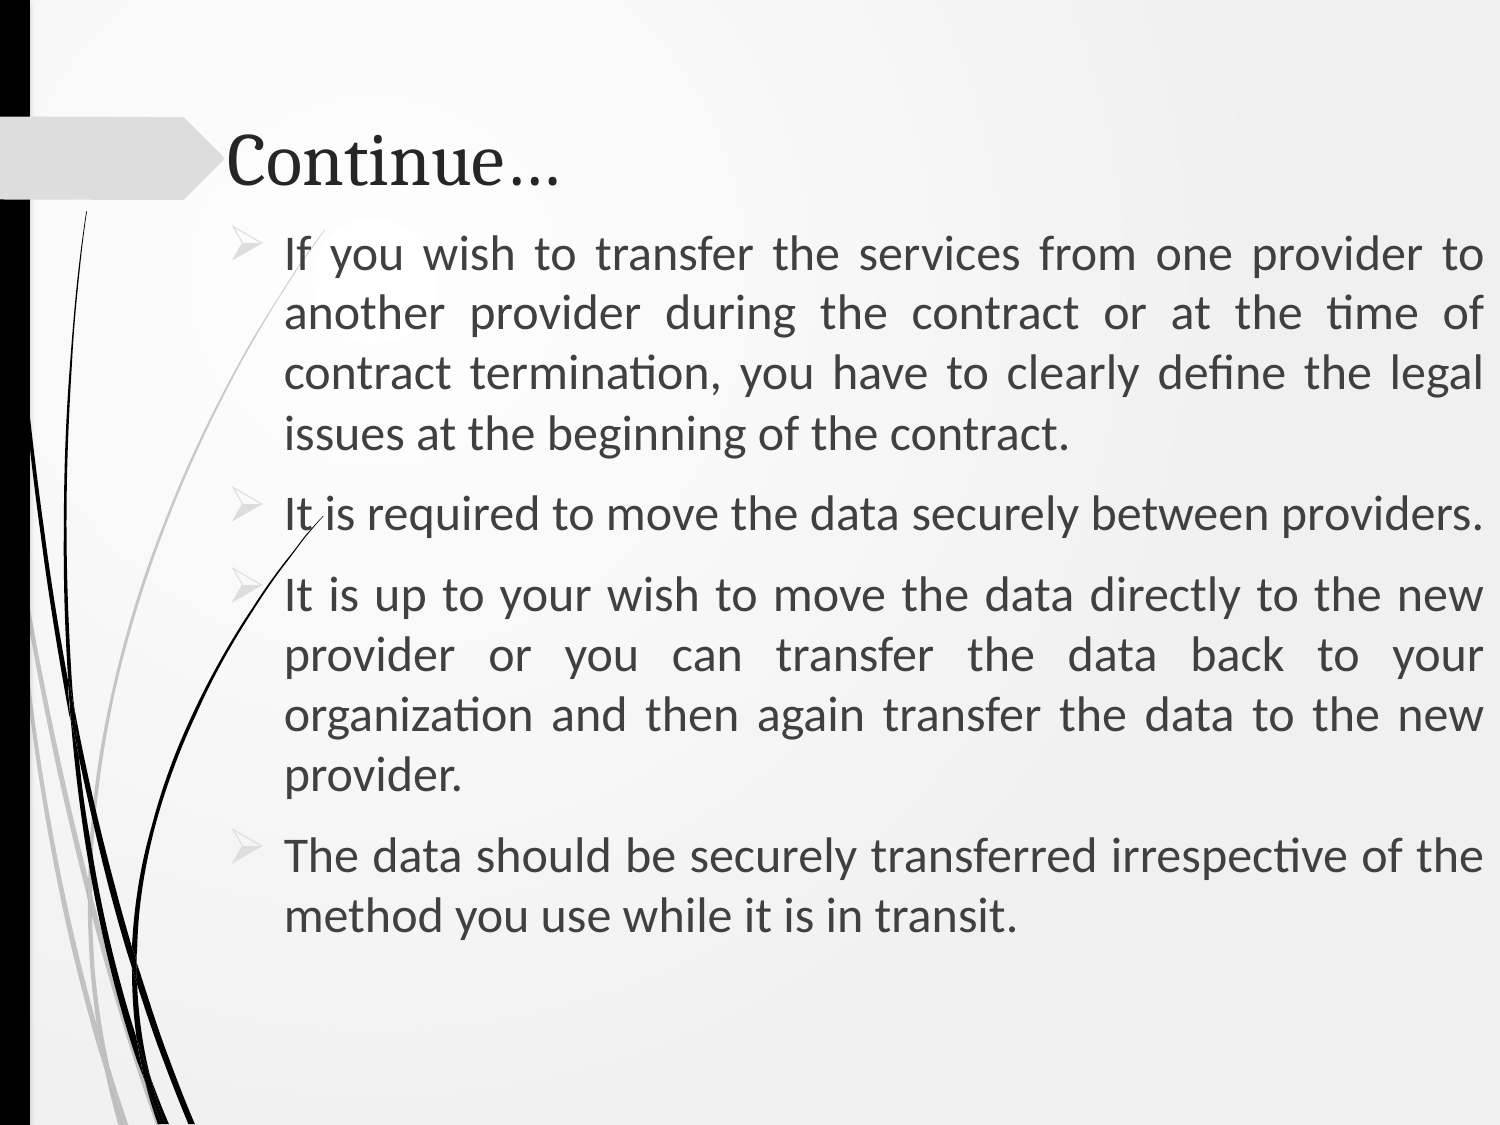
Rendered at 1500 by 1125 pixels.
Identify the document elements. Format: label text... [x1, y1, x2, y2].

list If you wish to transfer the services from one provider to another provider during the contract or at the time of contract termination, you have to clearly define the legal issues at the beginning of the contract. It is required to move the data securely between providers. It is up to your wish to move the data directly to the new provider or you can transfer the data back to your organization and then again transfer the data to the new provider. The data should be securely transferred irrespective of the method you use while it is in transit. [212, 212, 1500, 970]
title Continue… [212, 102, 1400, 212]
